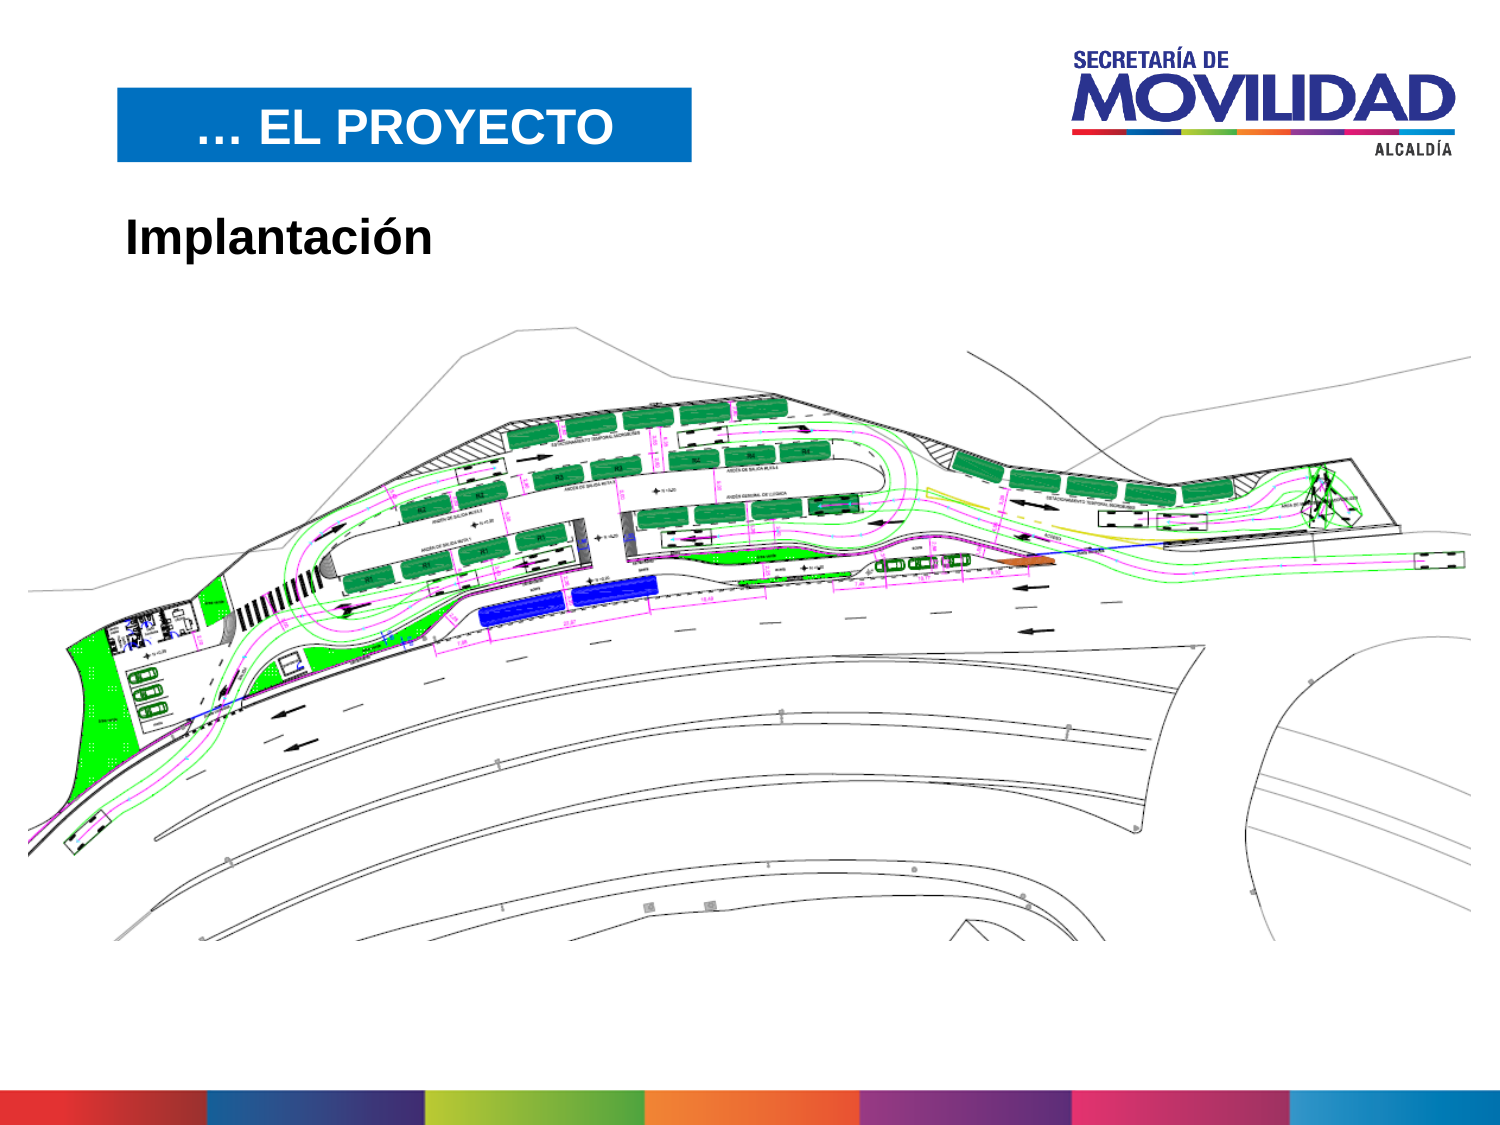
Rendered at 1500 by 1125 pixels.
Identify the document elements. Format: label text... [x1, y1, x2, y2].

picture [27, 307, 1472, 941]
text_box Implantación [117, 197, 692, 273]
picture [1026, 0, 1500, 171]
picture [0, 1090, 1500, 1125]
text_box … EL PROYECTO [117, 87, 692, 163]
